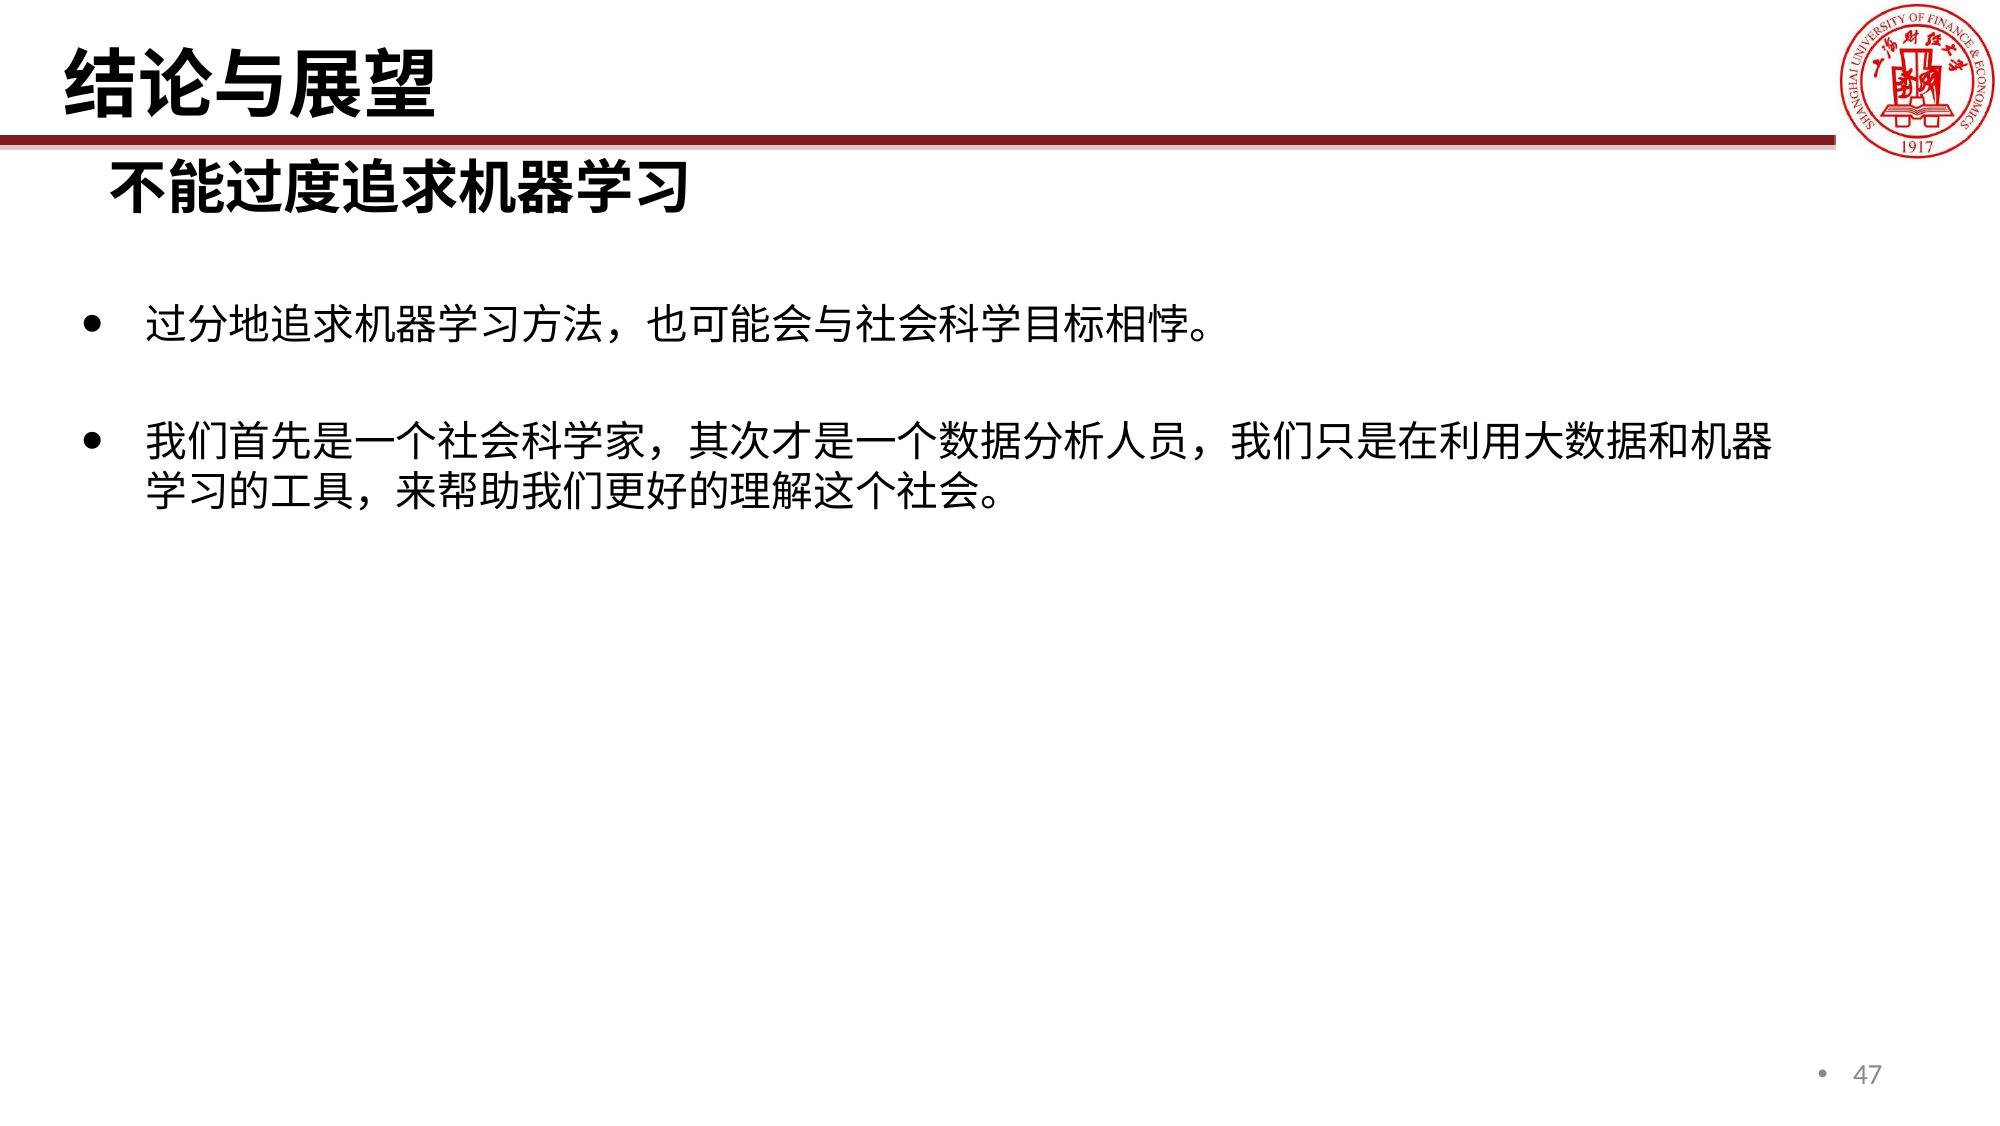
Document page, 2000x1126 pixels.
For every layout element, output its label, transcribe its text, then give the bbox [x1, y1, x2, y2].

picture [0, 1, 2000, 163]
text_box 不能过度追求机器学习 [94, 161, 1904, 228]
slide_number 47 [1433, 1042, 1900, 1103]
text_box 过分地追求机器学习方法，也可能会与社会科学目标相悖。 我们首先是一个社会科学家，其次才是一个数据分析人员，我们只是在利用大数据和机器学习的工具，来帮助我们更好的理解这个社会。 [66, 290, 1803, 522]
text_box 结论与展望 [48, 29, 1365, 134]
